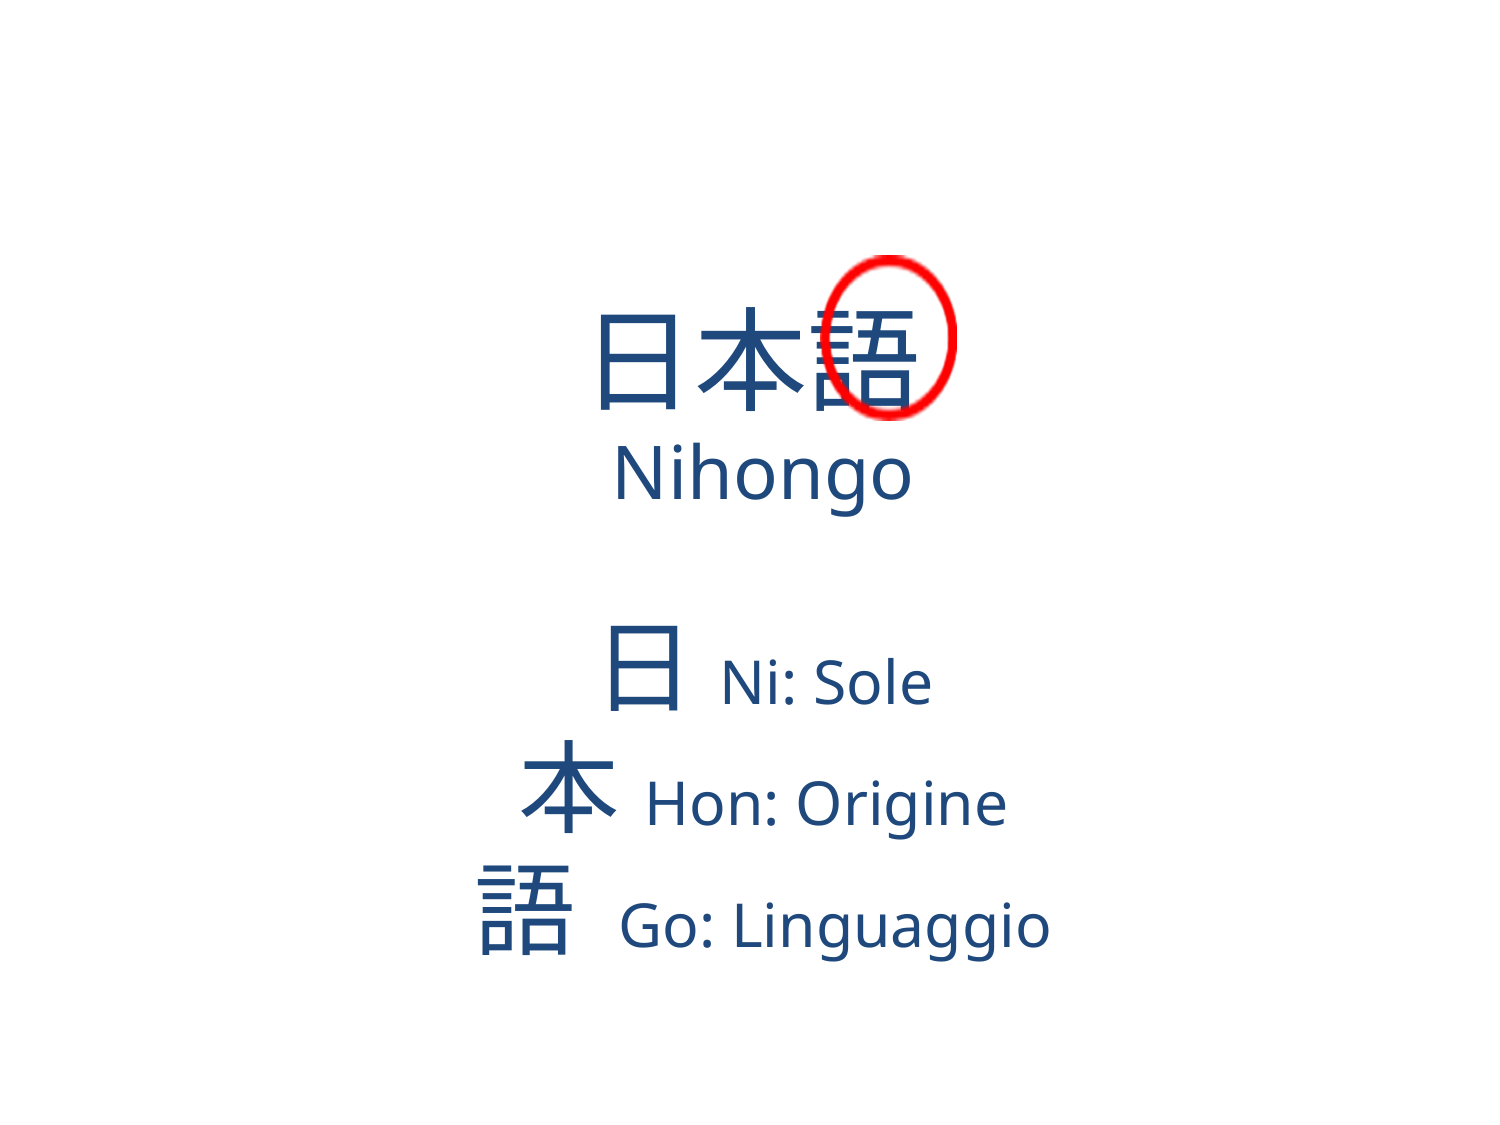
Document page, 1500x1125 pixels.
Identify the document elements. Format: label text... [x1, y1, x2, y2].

title 日本語 Nihongo 日 Ni: Sole 本 Hon: Origine 語 Go: Linguaggio Nihongo, La lingua giapponese [88, 0, 1439, 1125]
picture [820, 255, 958, 421]
